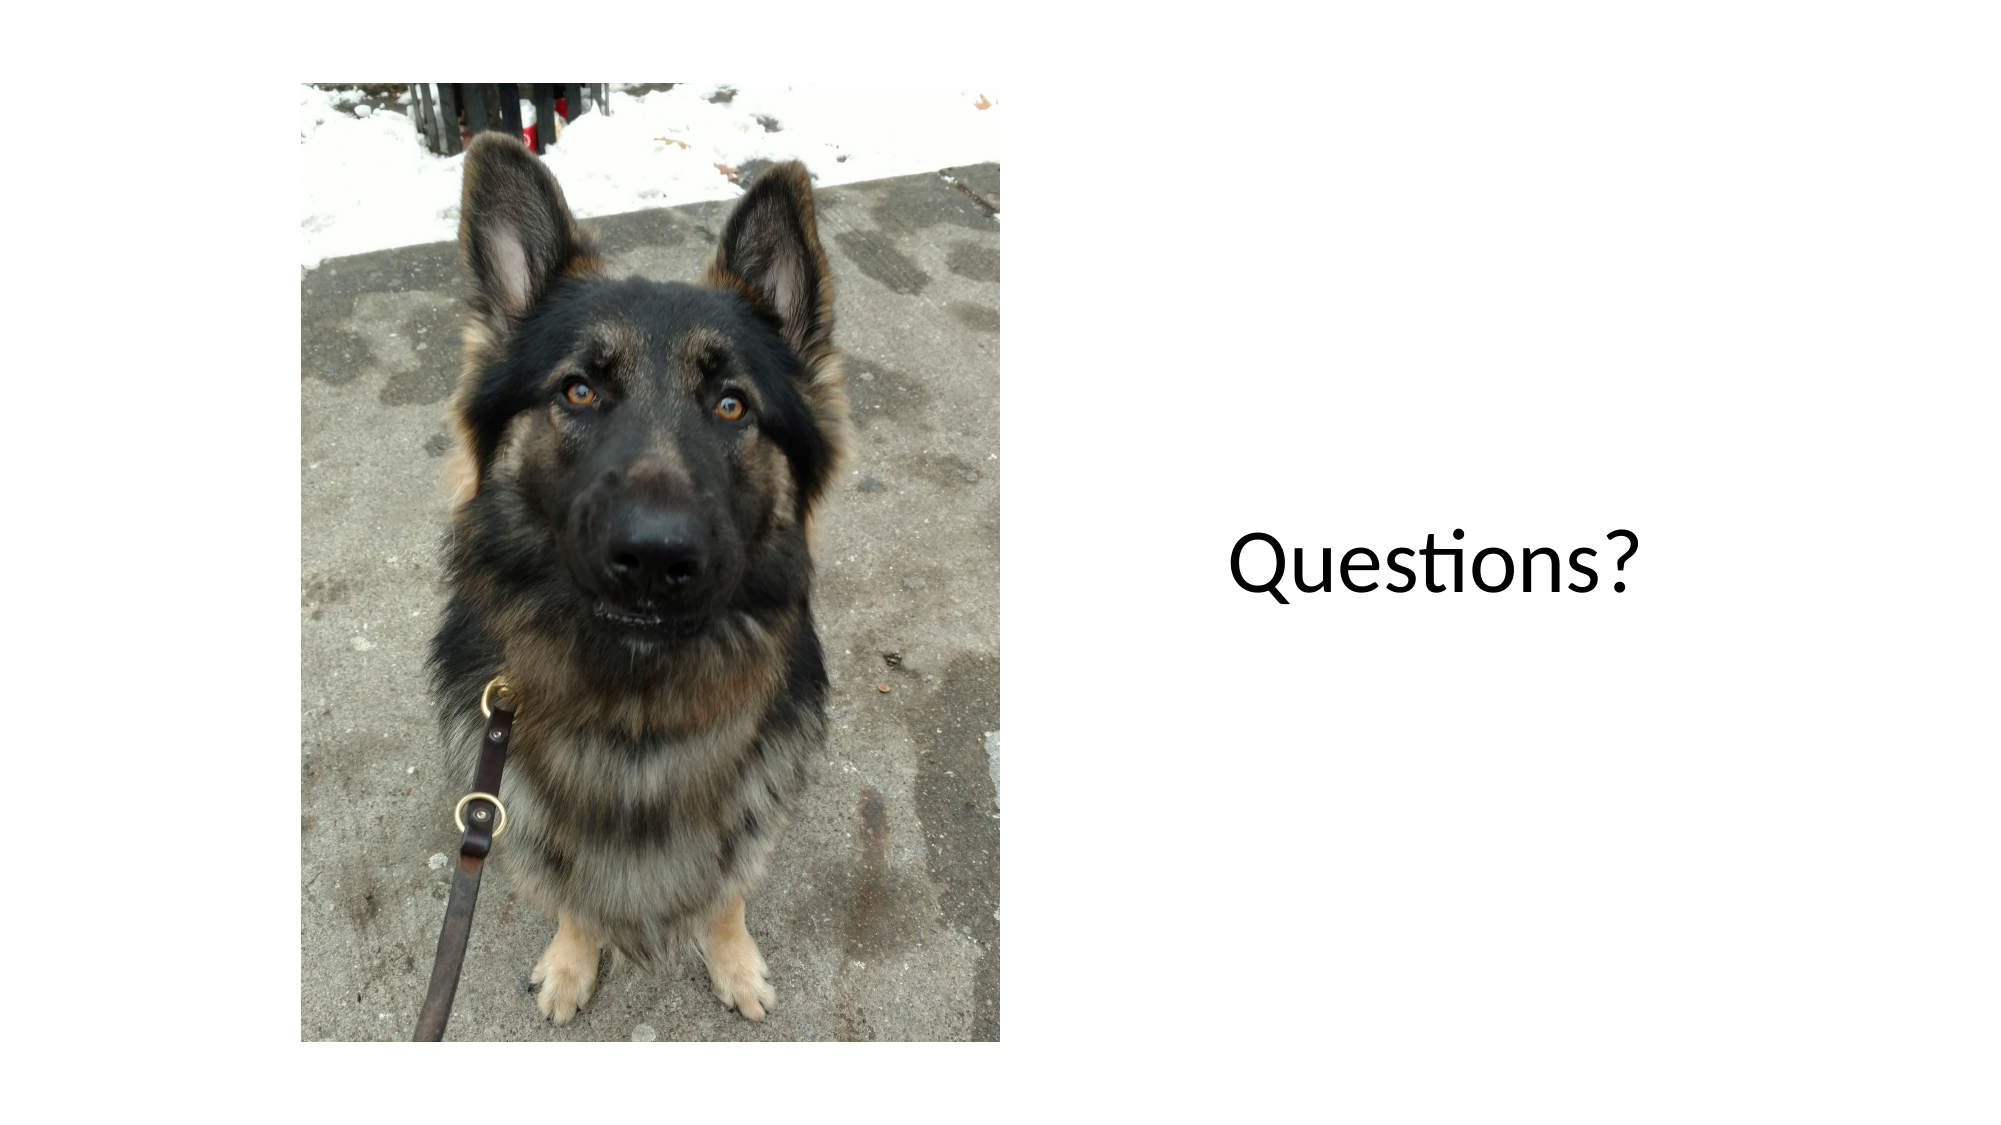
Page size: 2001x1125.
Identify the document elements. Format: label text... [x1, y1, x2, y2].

title Questions? [1212, 453, 1703, 672]
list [297, 83, 1001, 1042]
